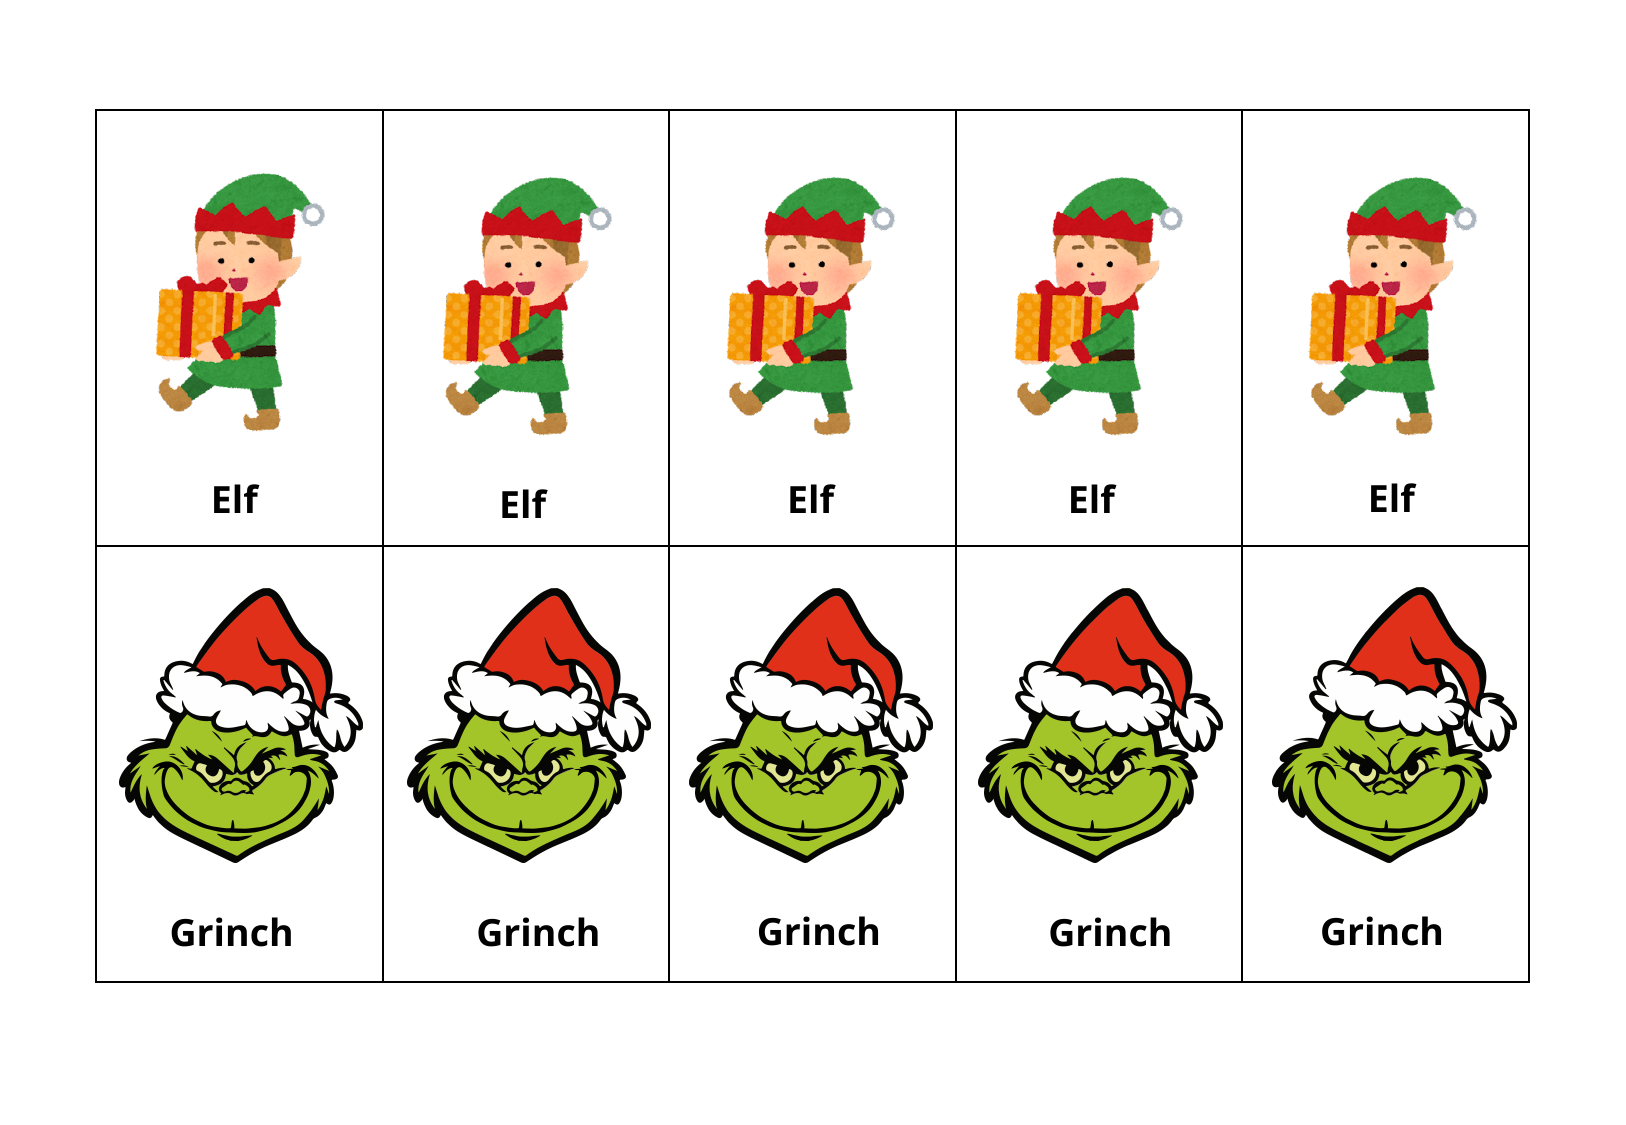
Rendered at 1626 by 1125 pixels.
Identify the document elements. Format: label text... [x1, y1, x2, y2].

text_box Grinch [1305, 900, 1529, 961]
picture [1258, 171, 1531, 445]
picture [392, 171, 666, 445]
picture [105, 167, 379, 440]
table_header [384, 111, 668, 545]
text_box Elf [1353, 467, 1444, 528]
picture [1272, 587, 1517, 863]
table_cell [97, 547, 382, 981]
text_box Elf [484, 473, 575, 534]
table_header [670, 111, 955, 545]
table_header [957, 111, 1241, 545]
text_box Elf [1053, 468, 1144, 529]
text_box Grinch [742, 900, 966, 961]
picture [964, 171, 1237, 445]
picture [407, 588, 651, 863]
table_header [97, 111, 382, 545]
picture [978, 588, 1223, 863]
table_cell [384, 547, 668, 981]
text_box Grinch [461, 901, 685, 961]
text_box Grinch [1033, 901, 1257, 962]
picture [689, 588, 933, 863]
table_header [1243, 111, 1528, 545]
text_box Grinch [154, 901, 379, 961]
table_cell [957, 547, 1241, 981]
table_cell [1243, 547, 1528, 981]
text_box Elf [196, 469, 287, 529]
text_box Elf [772, 469, 863, 529]
picture [119, 588, 363, 863]
picture [676, 171, 949, 445]
table_cell [670, 547, 955, 981]
